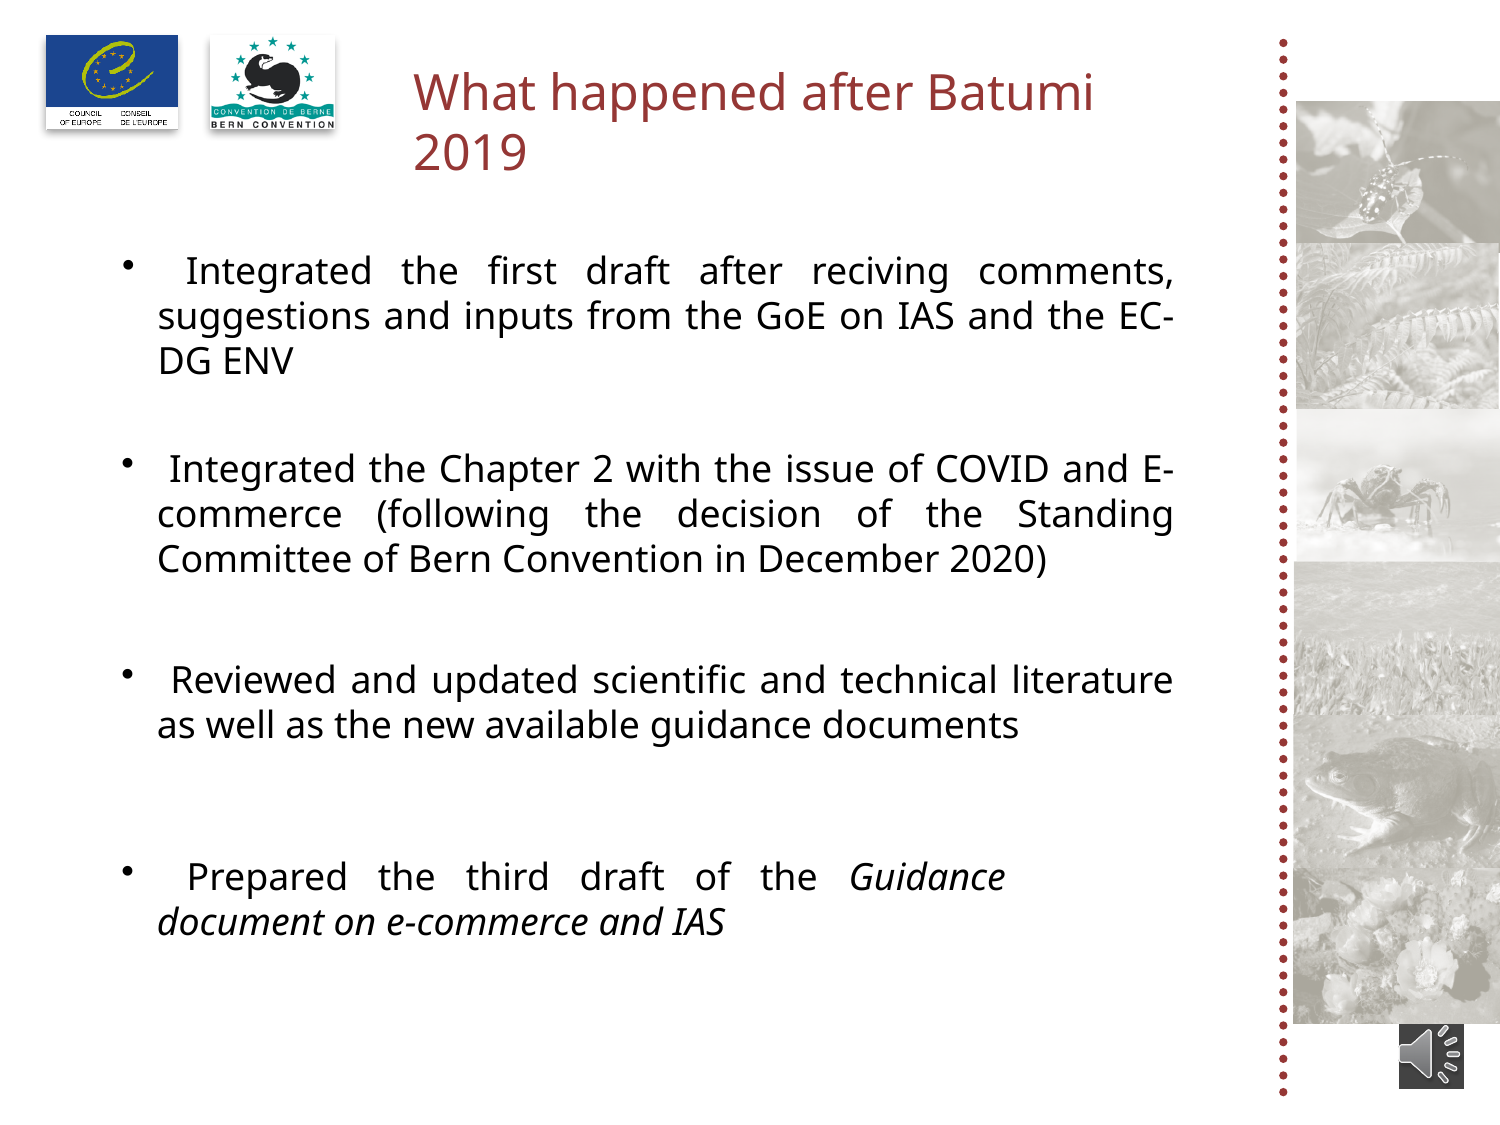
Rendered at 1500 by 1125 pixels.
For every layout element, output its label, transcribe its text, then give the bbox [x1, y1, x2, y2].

picture [1293, 101, 1500, 1090]
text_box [46, 34, 335, 130]
text_box Integrated the Chapter 2 with the issue of COVID and E-commerce (following the decision of the Standing Committee of Bern Convention in December 2020) [106, 437, 1190, 588]
text_box Prepared the third draft of the Guidance document on e-commerce and IAS [106, 845, 1021, 951]
text_box Integrated the first draft after reciving comments, suggestions and inputs from the GoE on IAS and the EC-DG ENV [107, 239, 1191, 389]
text_box Reviewed and updated scientific and technical literature as well as the new available guidance documents [106, 648, 1190, 754]
text_box What happened after Batumi 2019 [398, 53, 1219, 188]
